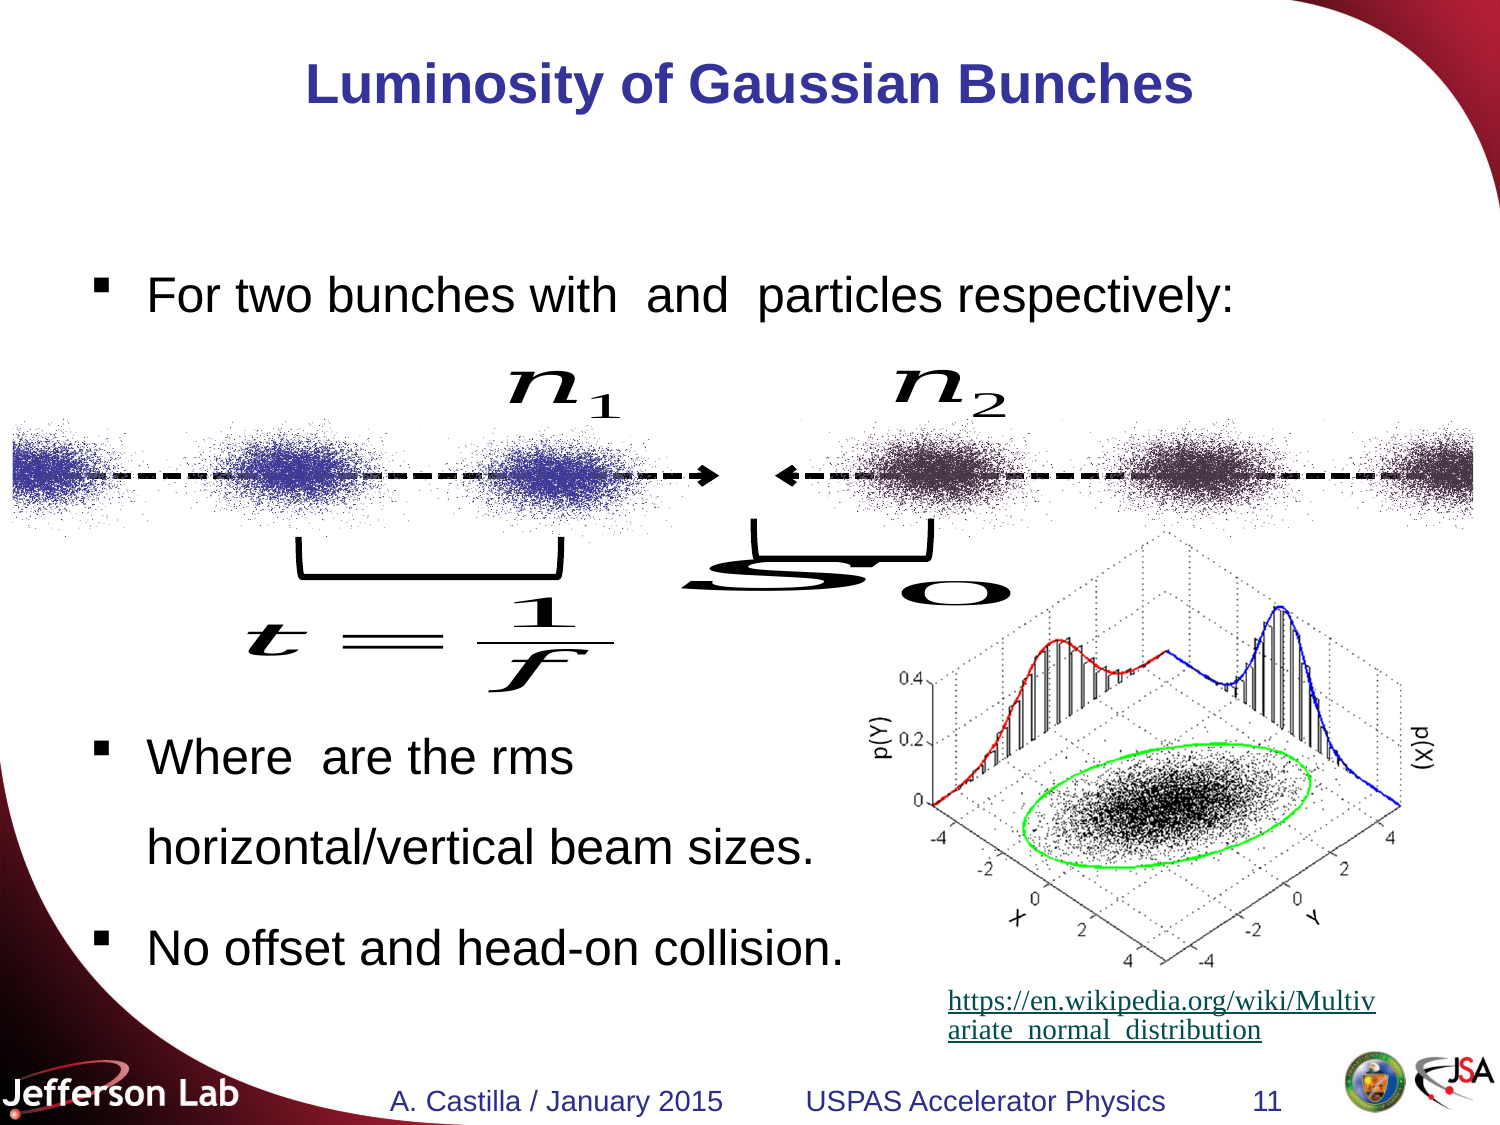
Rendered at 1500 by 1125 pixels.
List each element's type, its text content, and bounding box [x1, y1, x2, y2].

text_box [851, 703, 1451, 1049]
title Luminosity of Gaussian Bunches [75, 0, 1425, 175]
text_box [12, 349, 1474, 695]
picture [0, 0, 1500, 1125]
